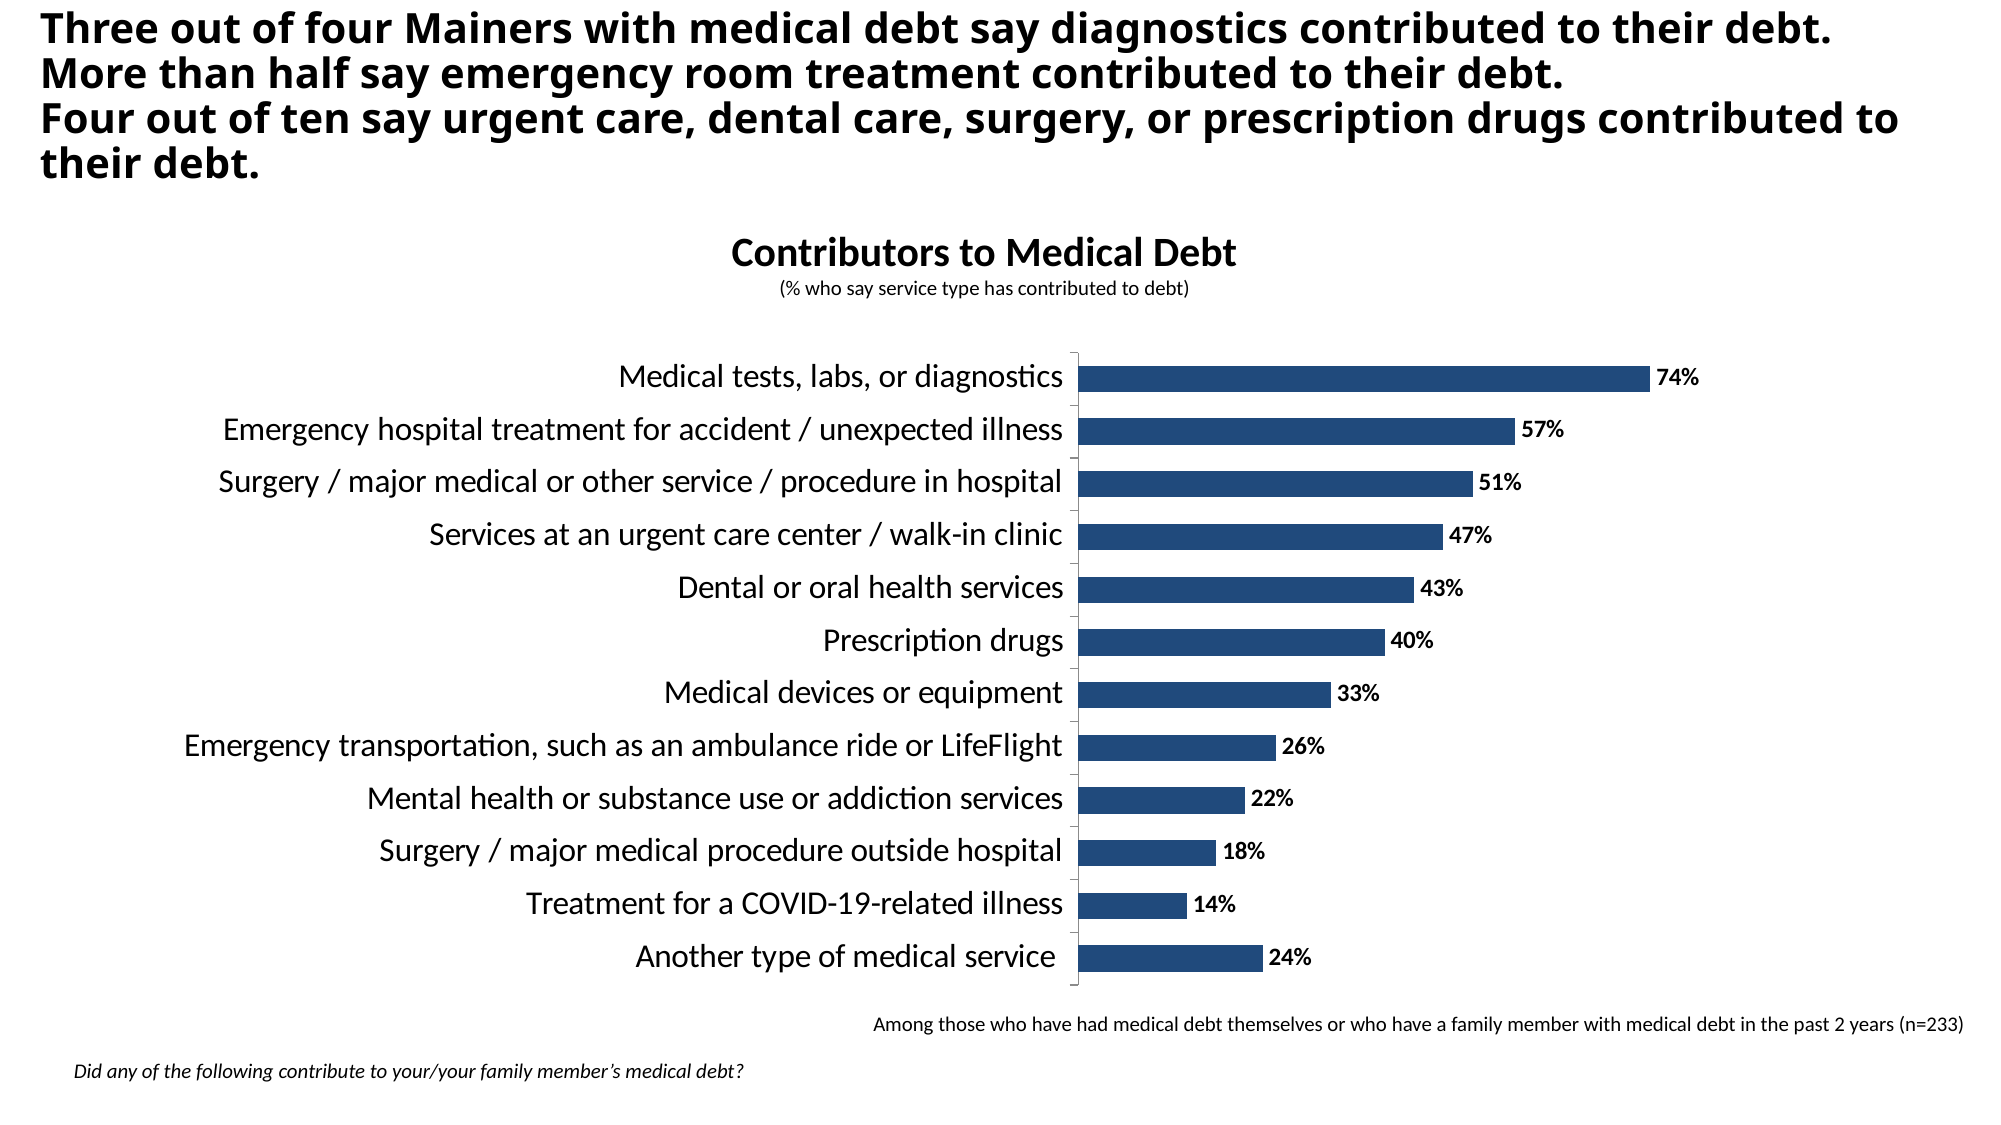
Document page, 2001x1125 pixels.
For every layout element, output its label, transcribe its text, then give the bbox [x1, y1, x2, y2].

text_box Did any of the following contribute to your/your family member’s medical debt? [49, 1049, 769, 1090]
text_box Among those who have had medical debt themselves or who have a family member with medical debt in the past 2 years (n=233) [835, 1003, 1980, 1043]
chart [0, 221, 1875, 1019]
title Three out of four Mainers with medical debt say diagnostics contributed to their debt. More than half say emergency room treatment contributed to their debt. Four out of ten say urgent care, dental care, surgery, or prescription drugs contributed to their debt. [24, 4, 1975, 192]
